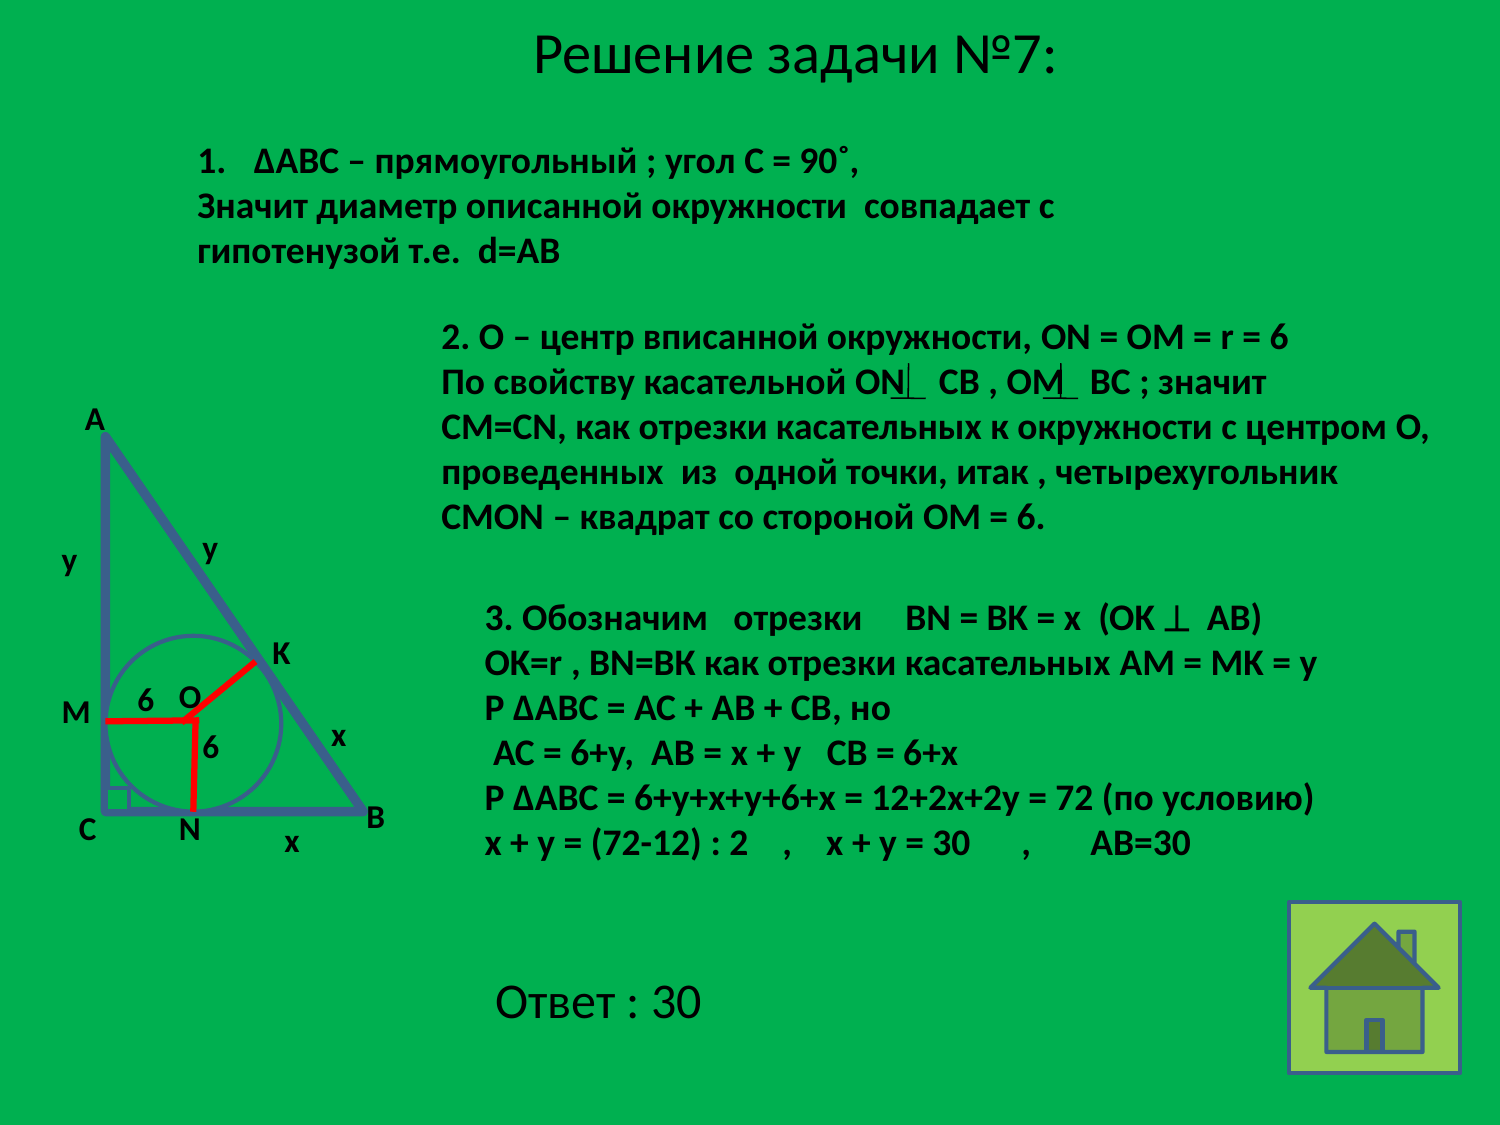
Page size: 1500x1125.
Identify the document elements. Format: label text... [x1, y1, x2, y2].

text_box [46, 389, 411, 868]
text_box ∆АВС – прямоугольный ; угол C = 90˚, Значит диаметр описанной окружности совпадает с гипотенузой т.е. d=AB [182, 128, 1192, 279]
text_box Ответ : 30 [480, 960, 821, 1036]
text_box 3. Обозначим отрезки BN = BK = x (OK  AB) OK=r , ВN=ВК как отрезки касательных AM = MK = y P ∆АВС = AC + AB + CB, но АС = 6+у, АВ = x + у СВ = 6+х P ∆АВС = 6+у+х+у+6+х = 12+2х+2у = 72 (по условию) х + у = (72-12) : 2 , х + у = 30 , АВ=30 [469, 585, 1333, 871]
text_box [1287, 900, 1462, 1075]
text_box Решение задачи №7: [518, 7, 1073, 93]
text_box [421, 304, 1460, 548]
